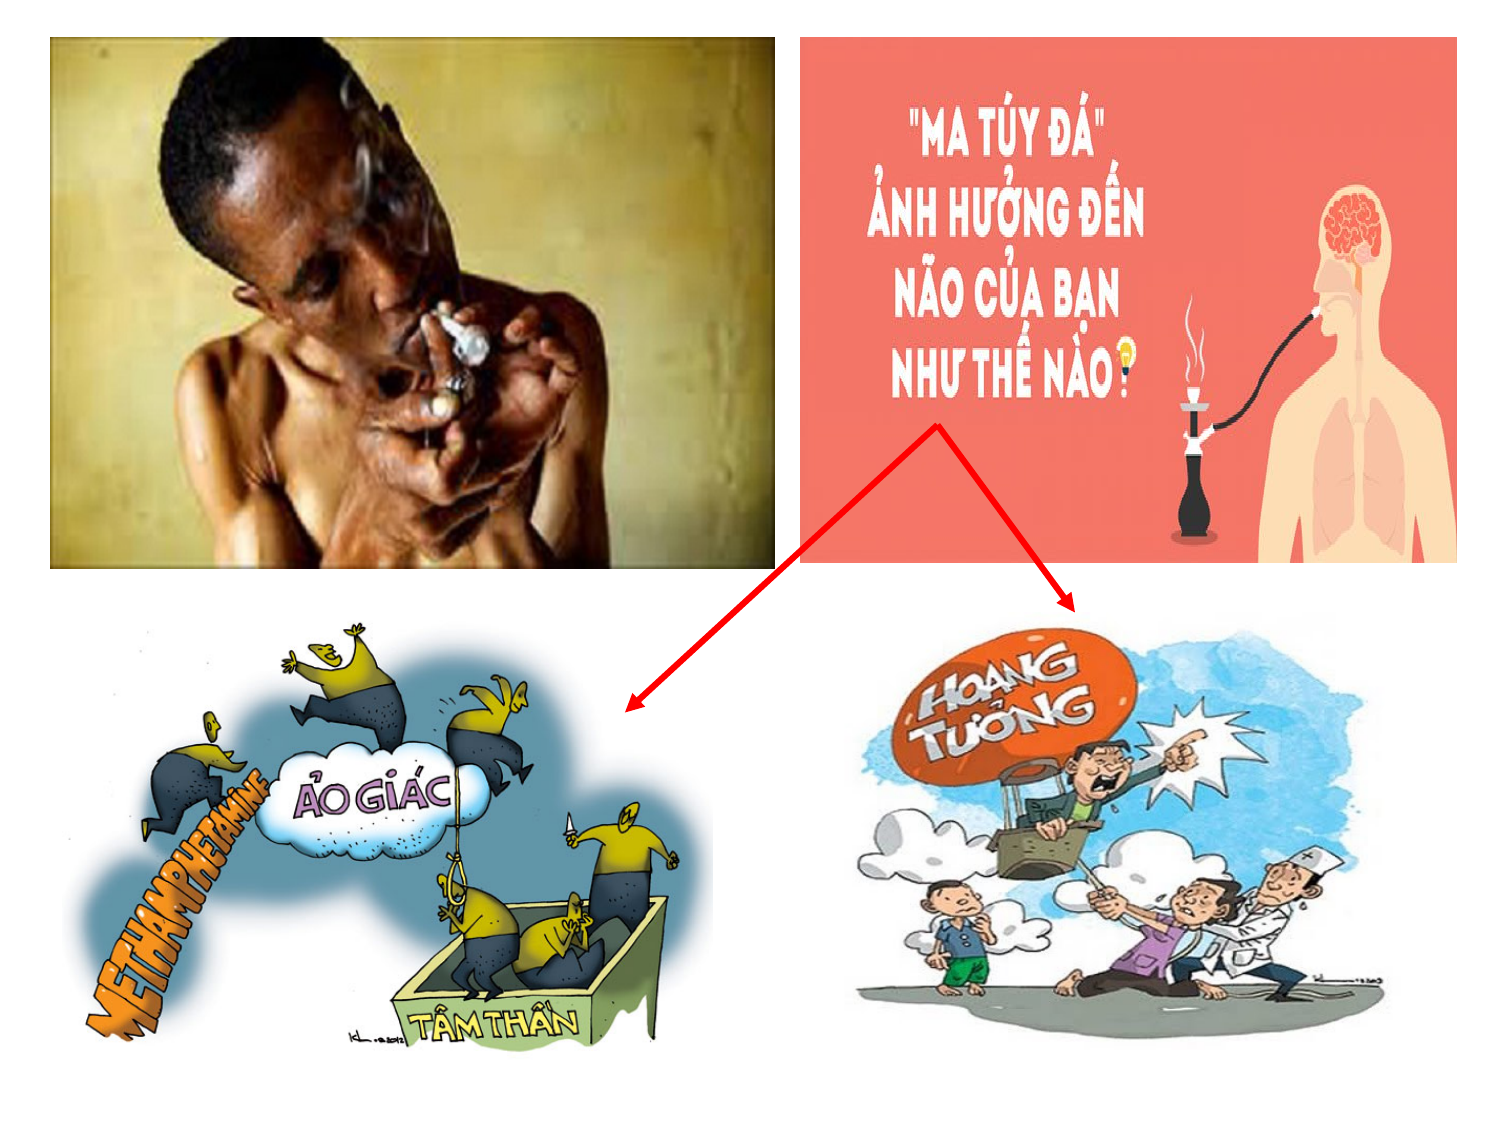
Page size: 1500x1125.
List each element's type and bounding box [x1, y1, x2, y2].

picture [812, 612, 1426, 1051]
text_box [1045, 572, 1075, 610]
picture [49, 37, 776, 569]
picture [799, 37, 1457, 563]
picture [62, 587, 713, 1077]
